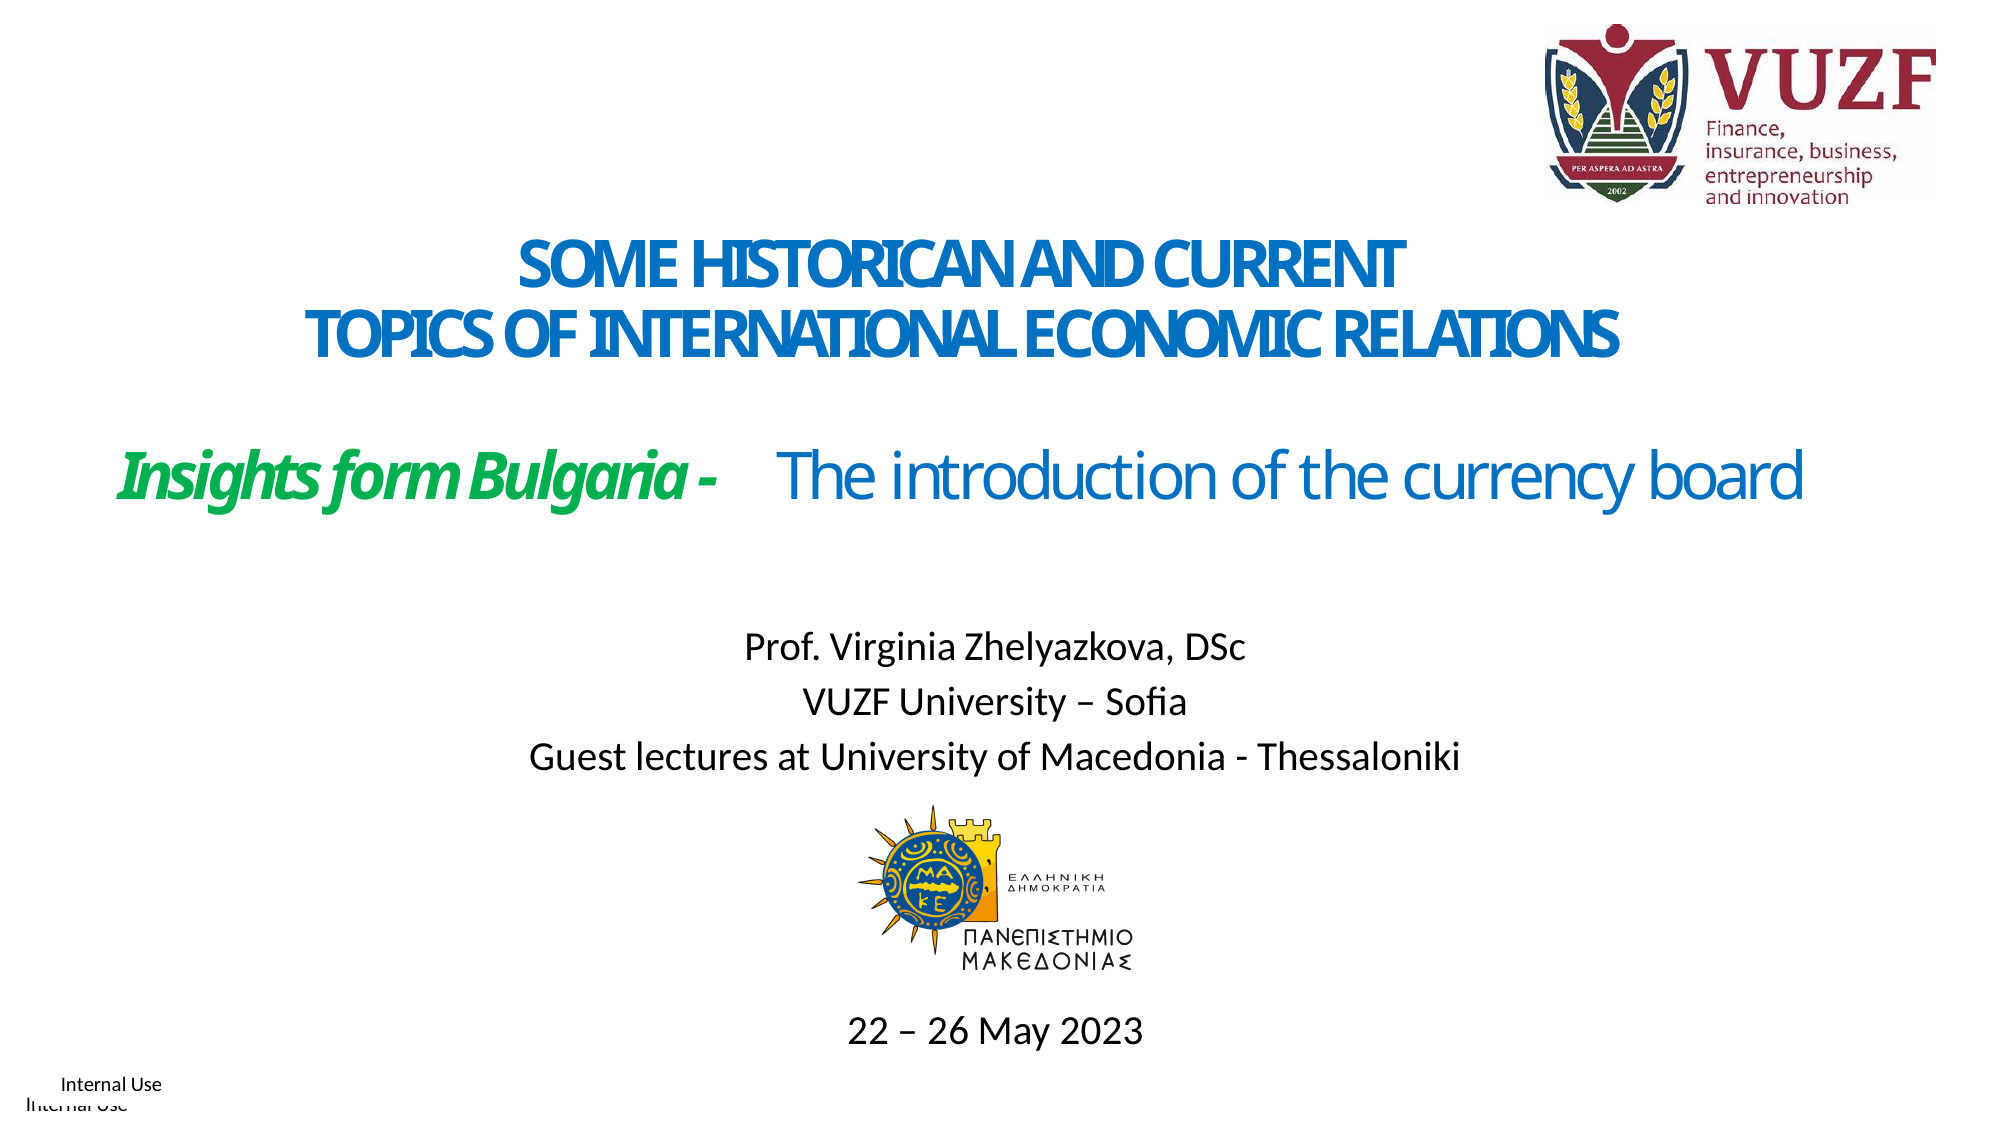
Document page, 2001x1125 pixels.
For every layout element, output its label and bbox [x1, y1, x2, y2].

text_box [33, 0, 2000, 1106]
